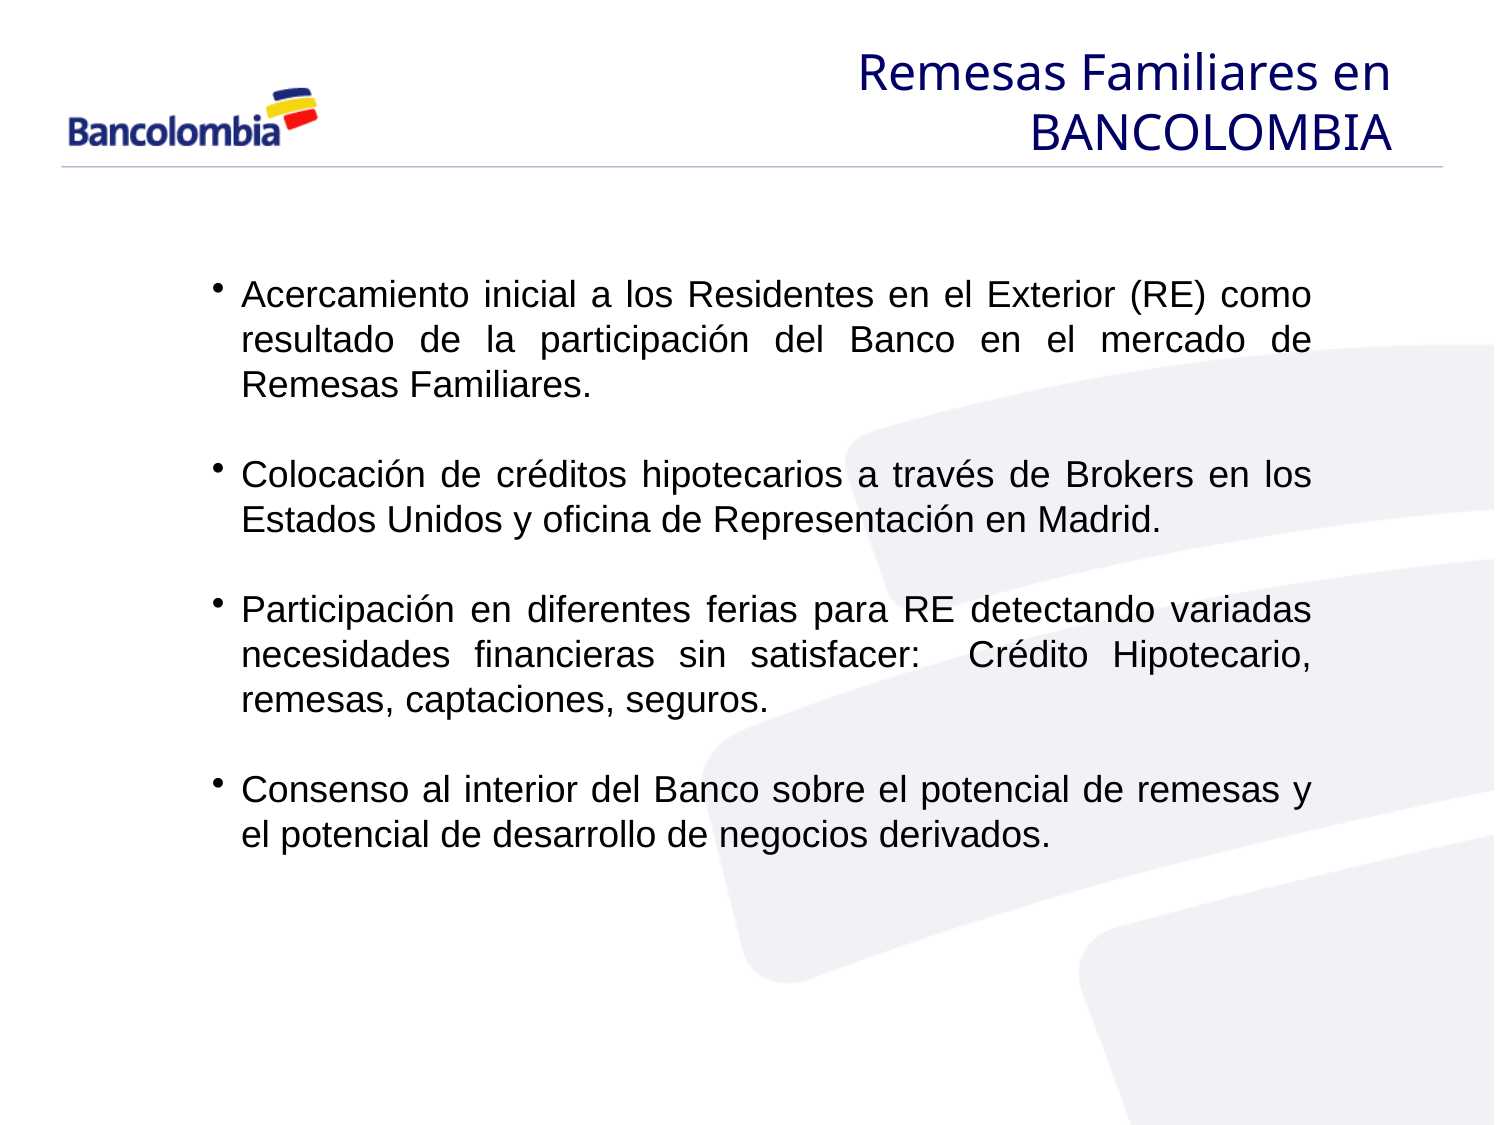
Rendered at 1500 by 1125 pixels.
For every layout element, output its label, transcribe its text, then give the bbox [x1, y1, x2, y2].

picture [0, 1, 1494, 1125]
text_box Remesas Familiares en BANCOLOMBIA [503, 33, 1407, 168]
text_box Acercamiento inicial a los Residentes en el Exterior (RE) como resultado de la participación del Banco en el mercado de Remesas Familiares. Colocación de créditos hipotecarios a través de Brokers en los Estados Unidos y oficina de Representación en Madrid. Participación en diferentes ferias para RE detectando variadas necesidades financieras sin satisfacer: Crédito Hipotecario, remesas, captaciones, seguros. Consenso al interior del Banco sobre el potencial de remesas y el potencial de desarrollo de negocios derivados. [167, 262, 1327, 1125]
